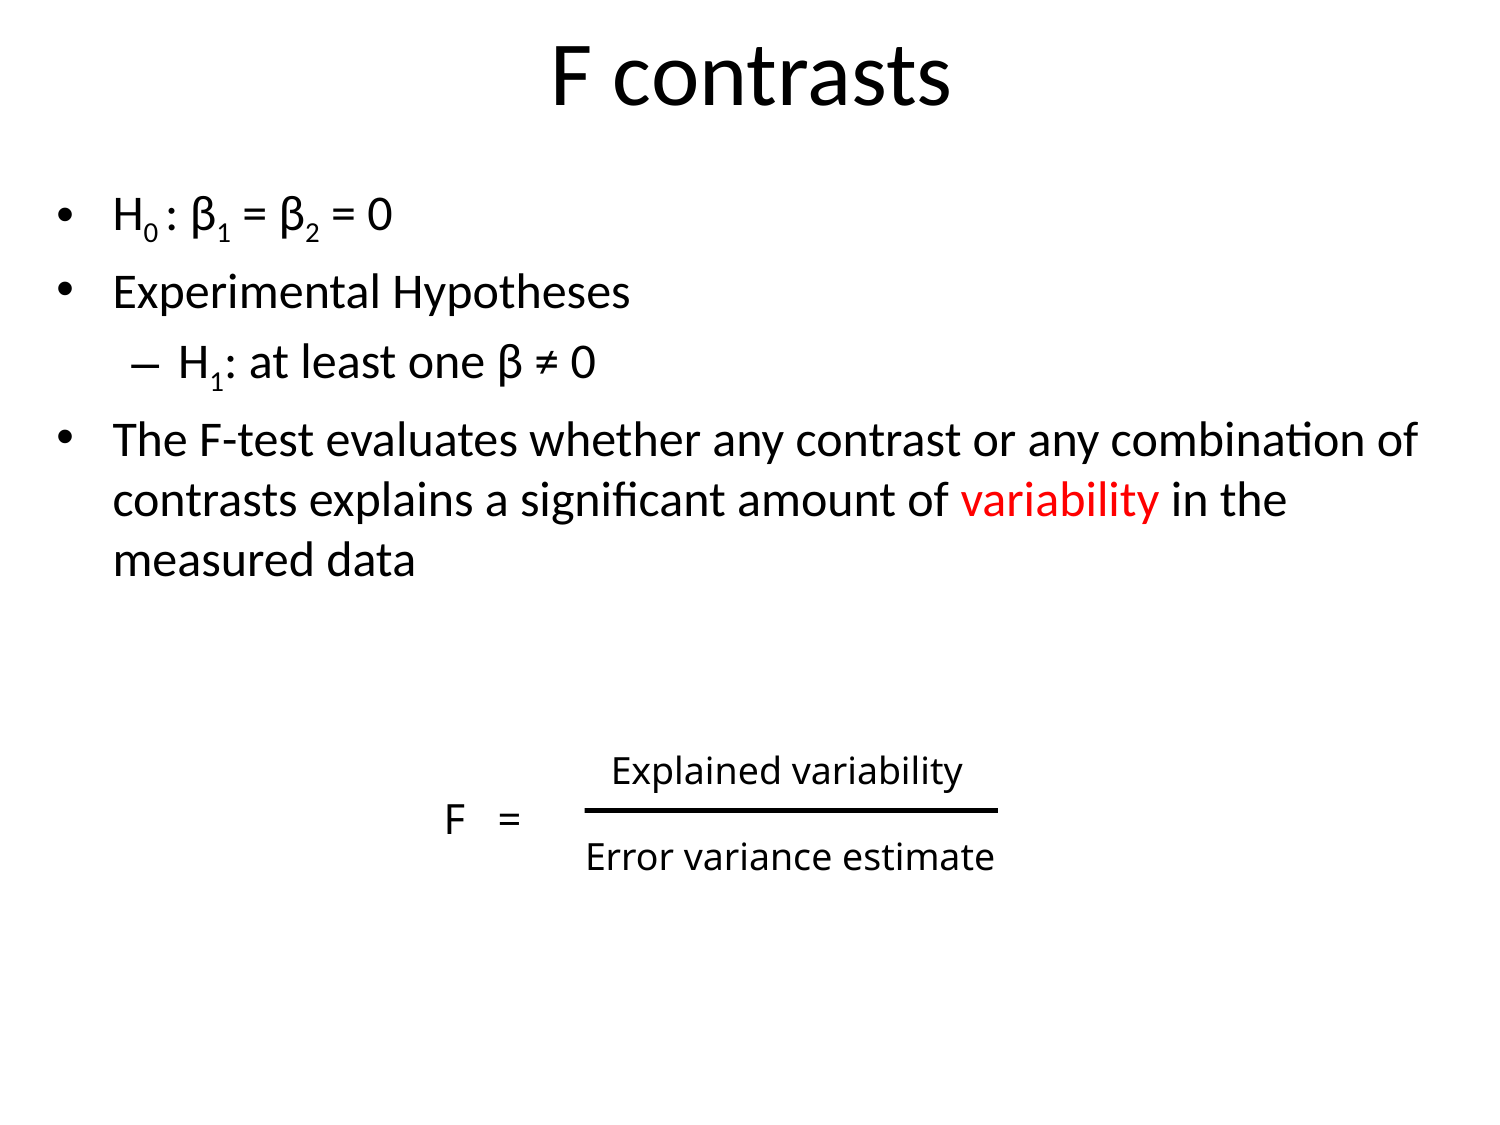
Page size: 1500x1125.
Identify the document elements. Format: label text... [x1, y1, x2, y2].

list H0 : β1 = β2 = 0 Experimental Hypotheses H1: at least one β ≠ 0 The F-test evaluates whether any contrast or any combination of contrasts explains a significant amount of variability in the measured data [41, 172, 1459, 1083]
title F contrasts [76, 0, 1427, 138]
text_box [427, 739, 1022, 886]
